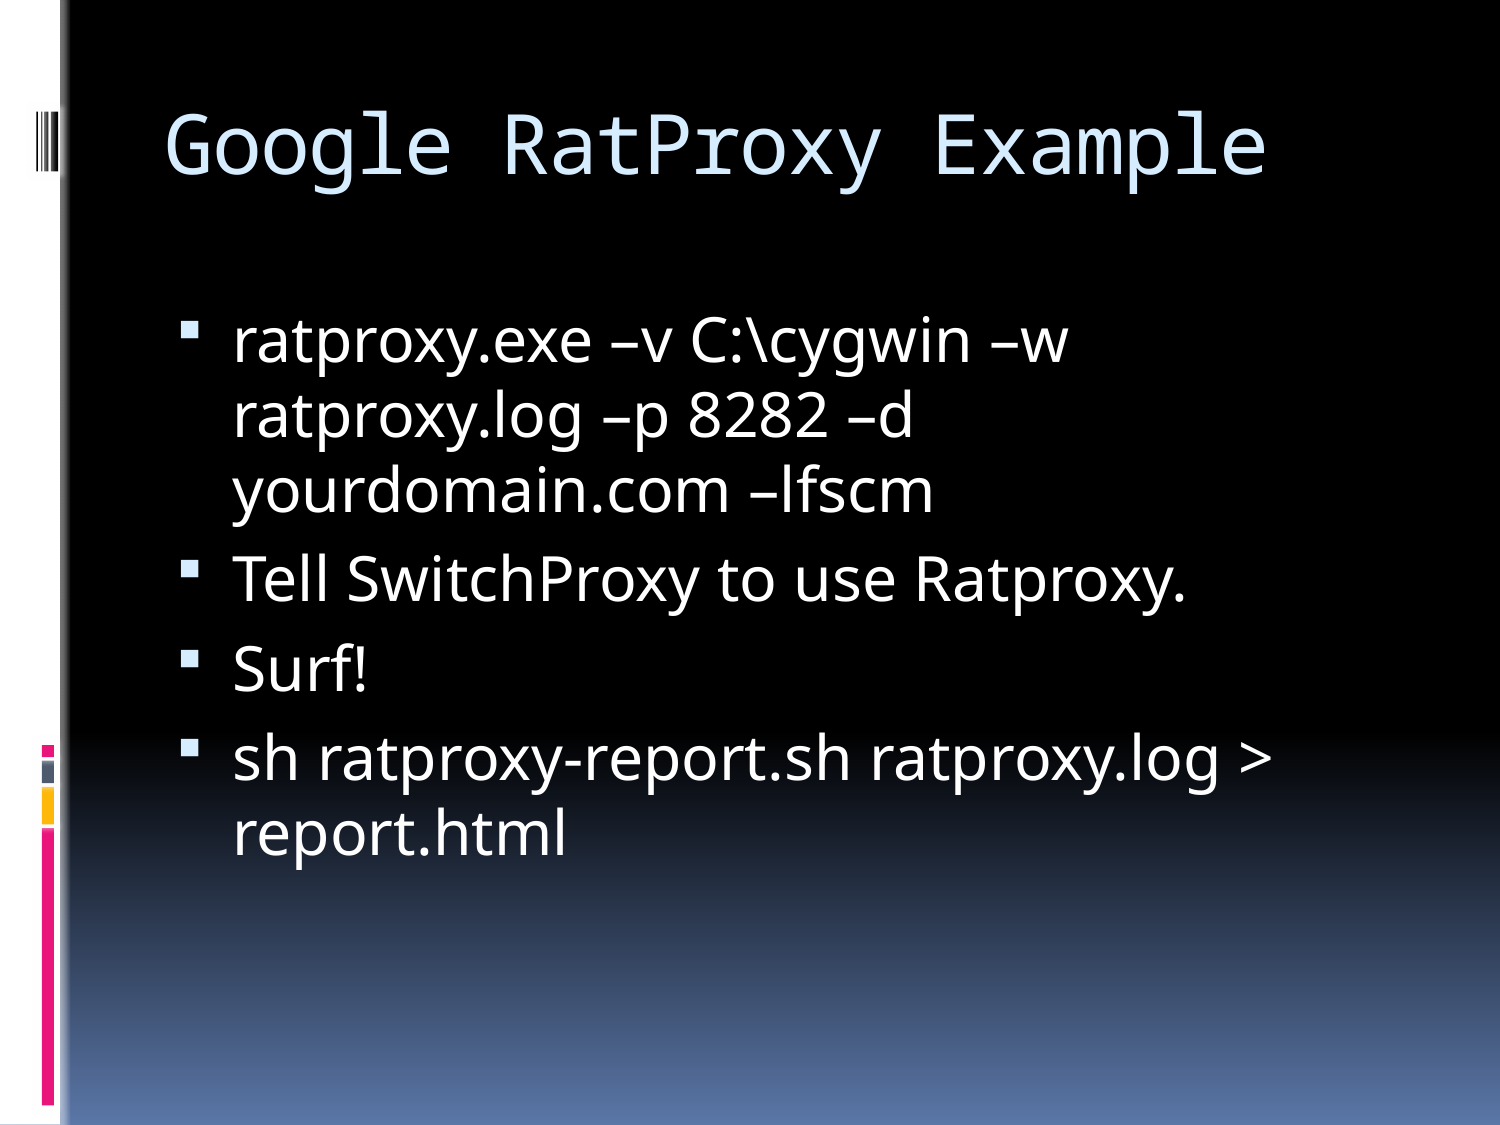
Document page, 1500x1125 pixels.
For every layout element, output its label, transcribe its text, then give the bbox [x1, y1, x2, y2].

title Google RatProxy Example [150, 83, 1425, 234]
list ratproxy.exe –v C:\cygwin –w ratproxy.log –p 8282 –d yourdomain.com –lfscm Tell SwitchProxy to use Ratproxy. Surf! sh ratproxy-report.sh ratproxy.log > report.html [150, 292, 1425, 1043]
